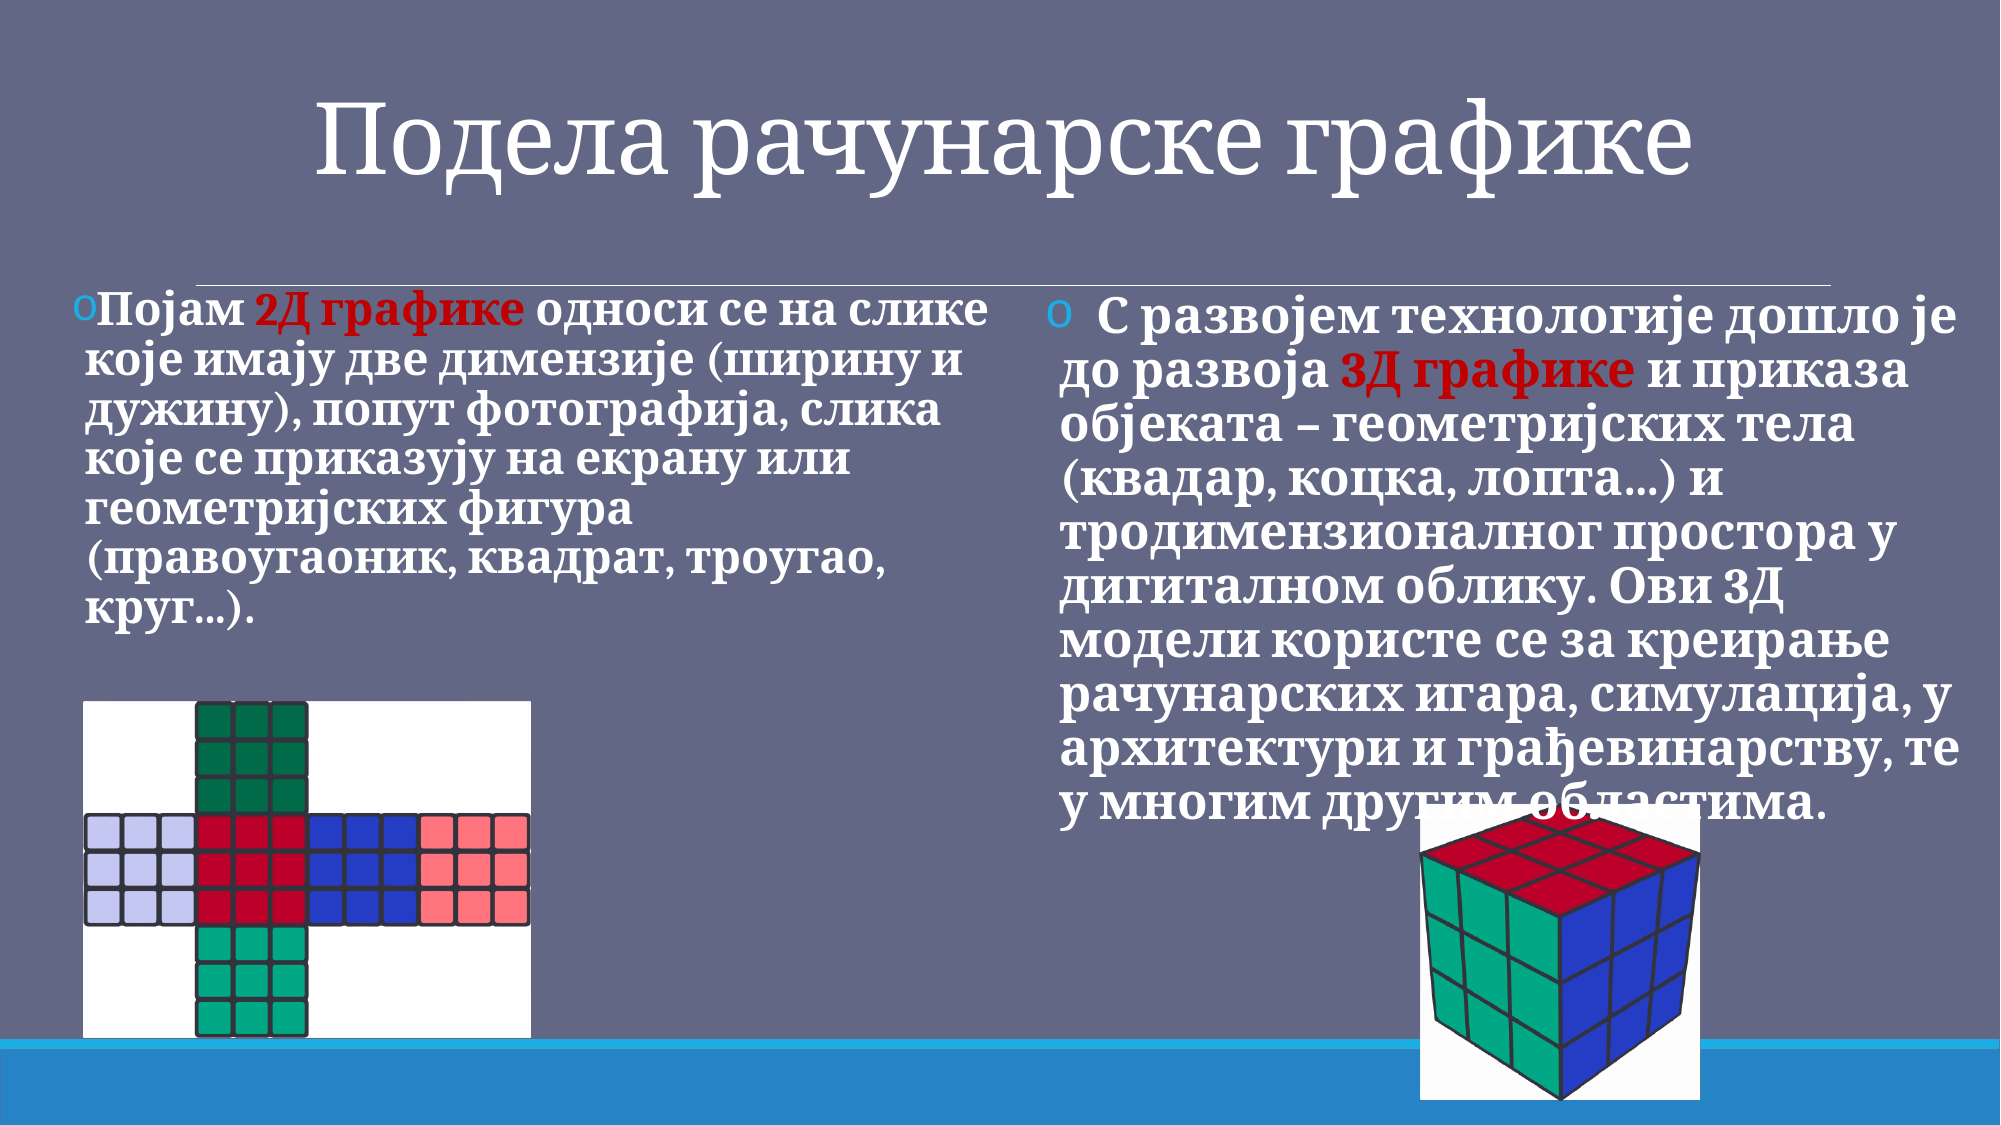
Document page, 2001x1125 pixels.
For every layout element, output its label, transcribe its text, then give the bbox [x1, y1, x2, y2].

picture [82, 700, 532, 1039]
title Подела рачунарске графике [180, 47, 1830, 203]
picture [1418, 802, 1701, 1102]
list С развојем технологије дошло је до развоја 3Д графике и приказа објеката – геометријских тела (квадар, коцка, лопта...) и тродимензионалног простора у дигиталном облику. Ови 3Д модели користе се за креирање рачунарских игара, симулација, у архитектури и грађевинарству, те у многим другим областима. [1044, 282, 1967, 848]
list Појам 2Д графике односи се на слике које имају две димензије (ширину и дужину), попут фотографија, слика које се приказују на екрану или геометријских фигура (правоугаоник, квадрат, троугао, круг...). [71, 278, 994, 682]
